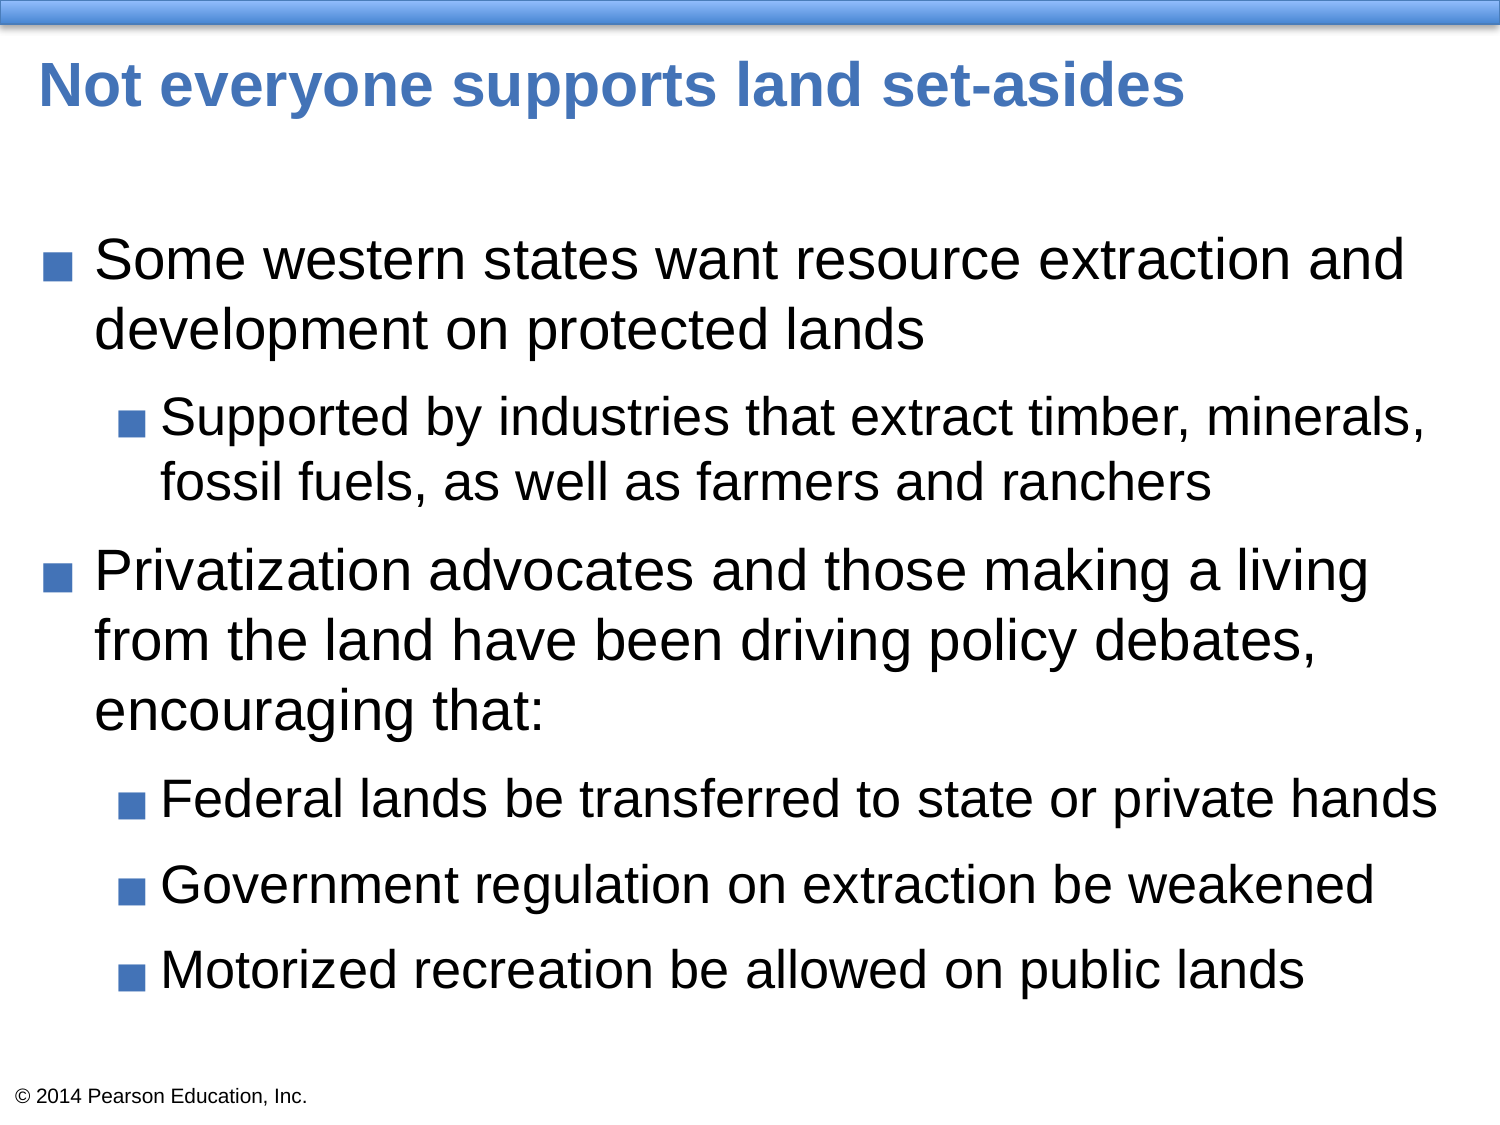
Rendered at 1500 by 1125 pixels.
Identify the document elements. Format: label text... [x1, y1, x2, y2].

title Not everyone supports land set-asides [23, 36, 1476, 213]
list Some western states want resource extraction and development on protected lands Supported by industries that extract timber, minerals, fossil fuels, as well as farmers and ranchers Privatization advocates and those making a living from the land have been driving policy debates, encouraging that: Federal lands be transferred to state or private hands Government regulation on extraction be weakened Motorized recreation be allowed on public lands [23, 213, 1476, 1063]
